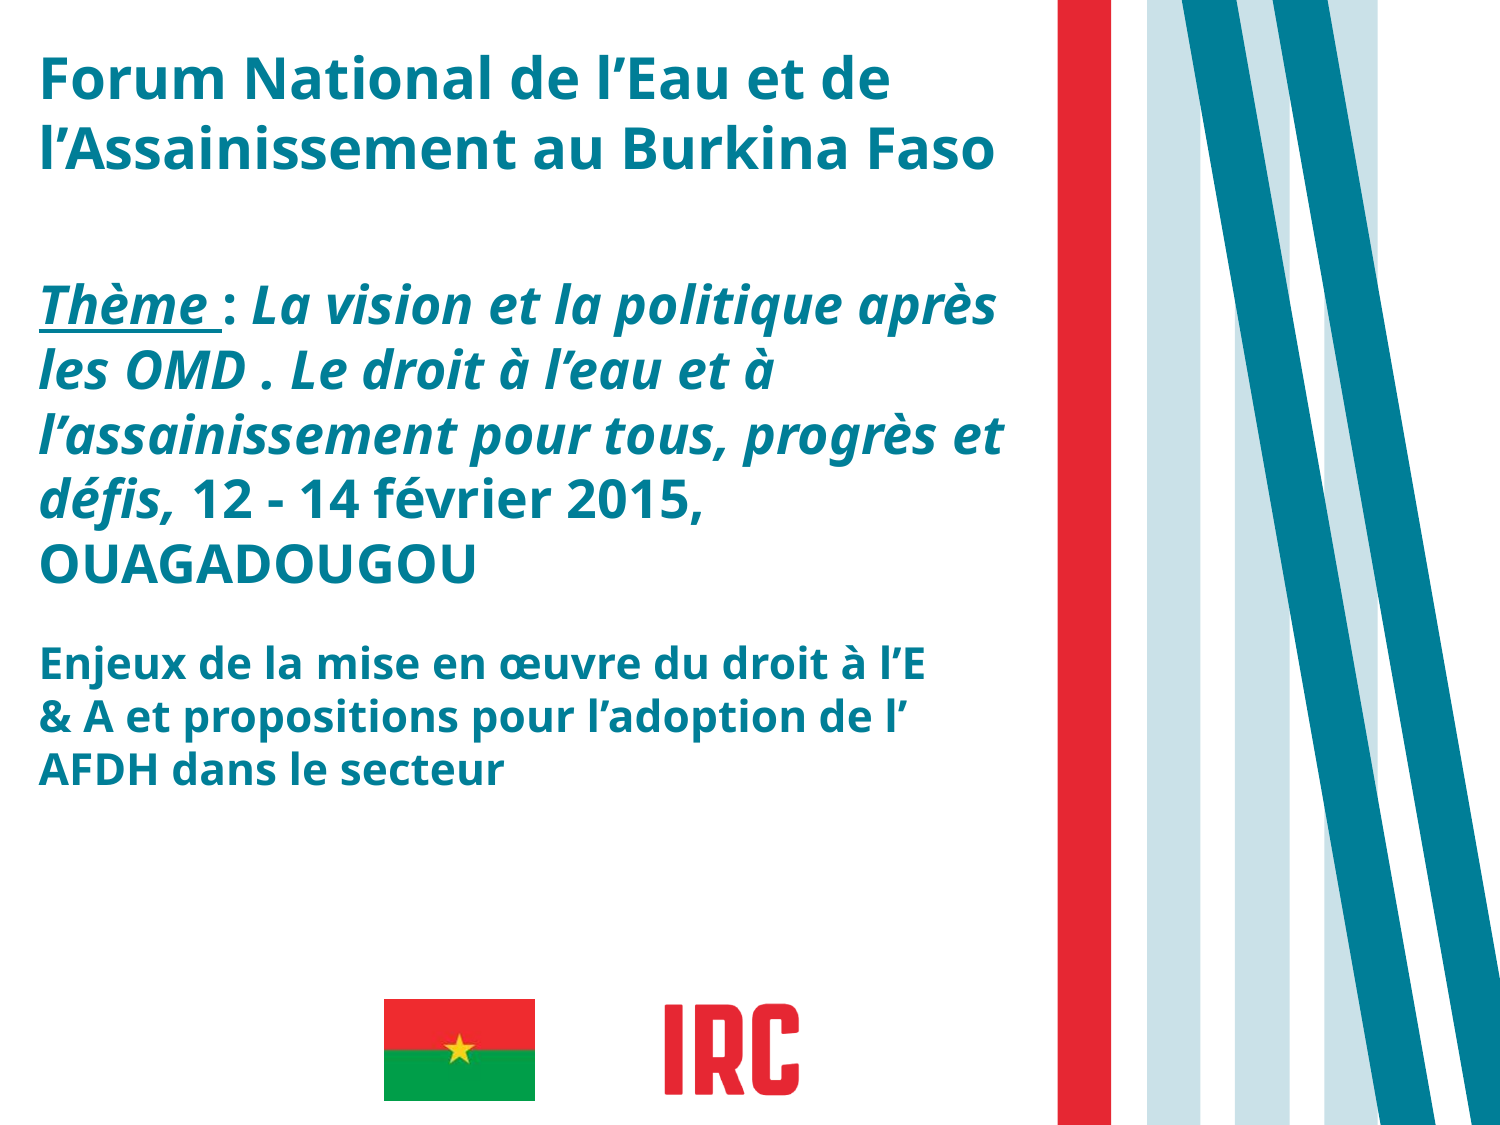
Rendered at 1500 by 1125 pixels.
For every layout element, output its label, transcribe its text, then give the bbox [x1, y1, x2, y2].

picture [384, 999, 535, 1101]
title Enjeux de la mise en œuvre du droit à l’E & A et propositions pour l’adoption de l’ AFDH dans le secteur [38, 635, 966, 974]
list Forum National de l’Eau et de l’Assainissement au Burkina Faso Thème : La vision et la politique après les OMD . Le droit à l’eau et à l’assainissement pour tous, progrès et défis, 12 - 14 février 2015, OUAGADOUGOU [38, 41, 1026, 610]
picture [638, 992, 815, 1107]
